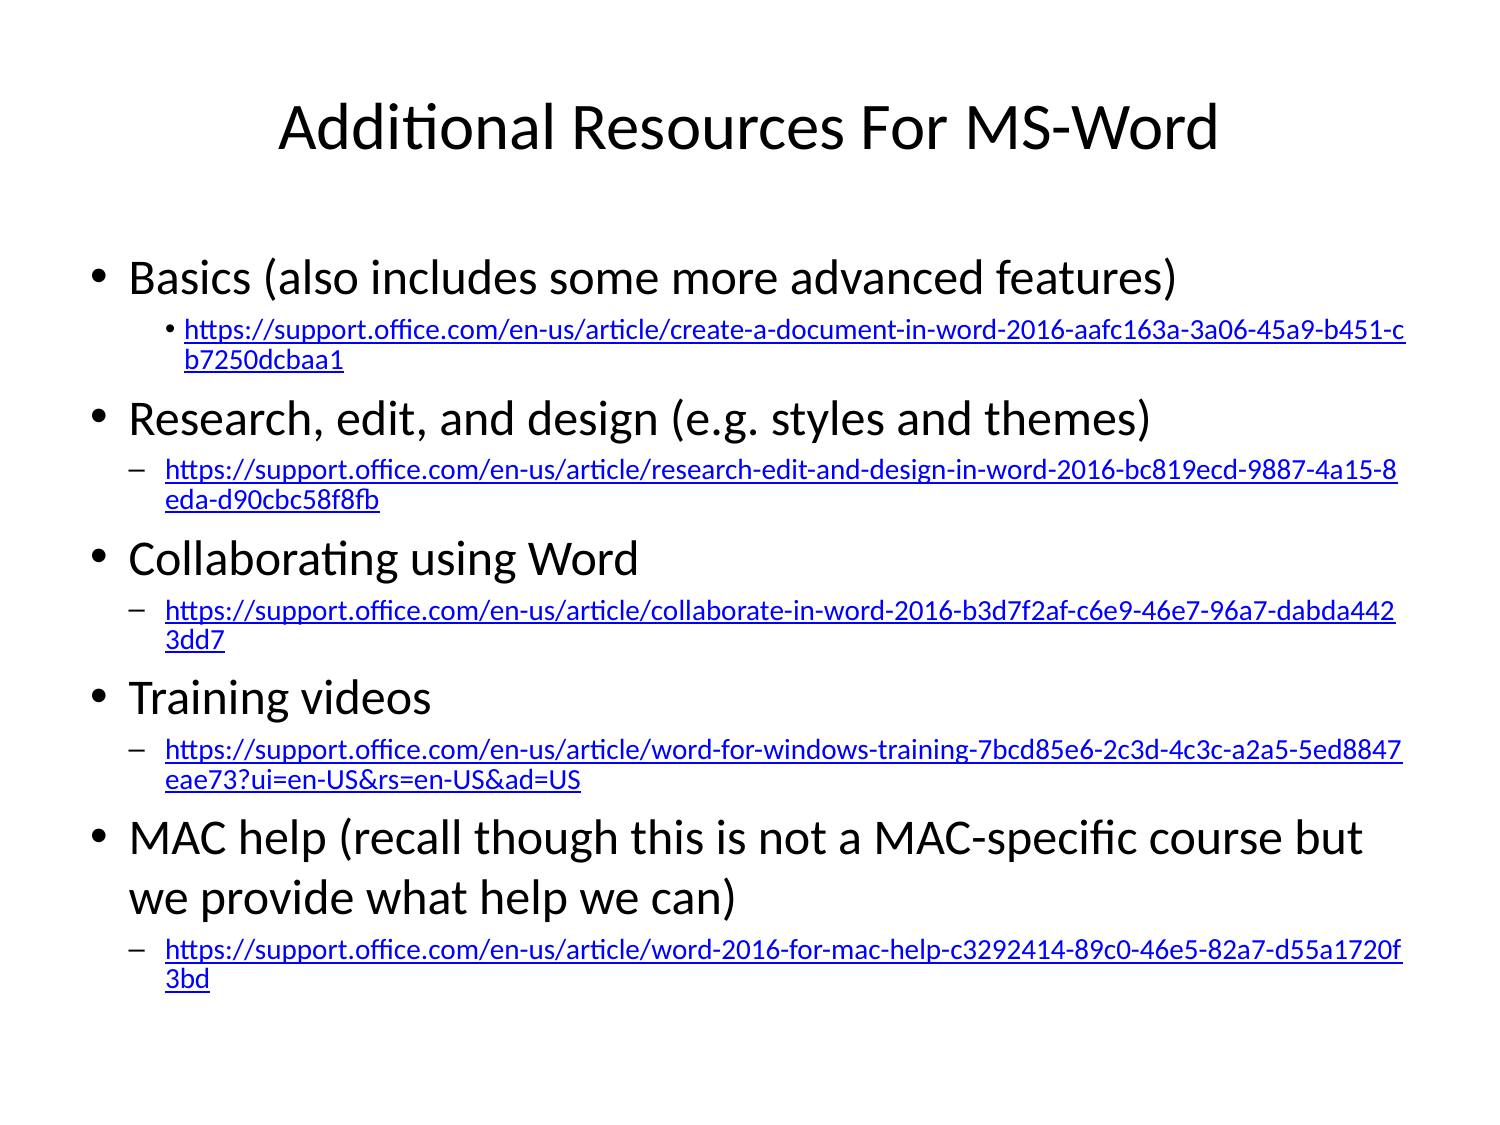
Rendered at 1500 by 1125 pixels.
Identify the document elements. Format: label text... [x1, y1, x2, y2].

list Basics (also includes some more advanced features) https://support.office.com/en-us/article/create-a-document-in-word-2016-aafc163a-3a06-45a9-b451-cb7250dcbaa1 Research, edit, and design (e.g. styles and themes) https://support.office.com/en-us/article/research-edit-and-design-in-word-2016-bc819ecd-9887-4a15-8eda-d90cbc58f8fb Collaborating using Word https://support.office.com/en-us/article/collaborate-in-word-2016-b3d7f2af-c6e9-46e7-96a7-dabda4423dd7 Training videos https://support.office.com/en-us/article/word-for-windows-training-7bcd85e6-2c3d-4c3c-a2a5-5ed8847eae73?ui=en-US&rs=en-US&ad=US MAC help (recall though this is not a MAC-specific course but we provide what help we can) https://support.office.com/en-us/article/word-2016-for-mac-help-c3292414-89c0-46e5-82a7-d55a1720f3bd [75, 237, 1425, 1063]
title Additional Resources For MS-Word [75, 45, 1425, 200]
